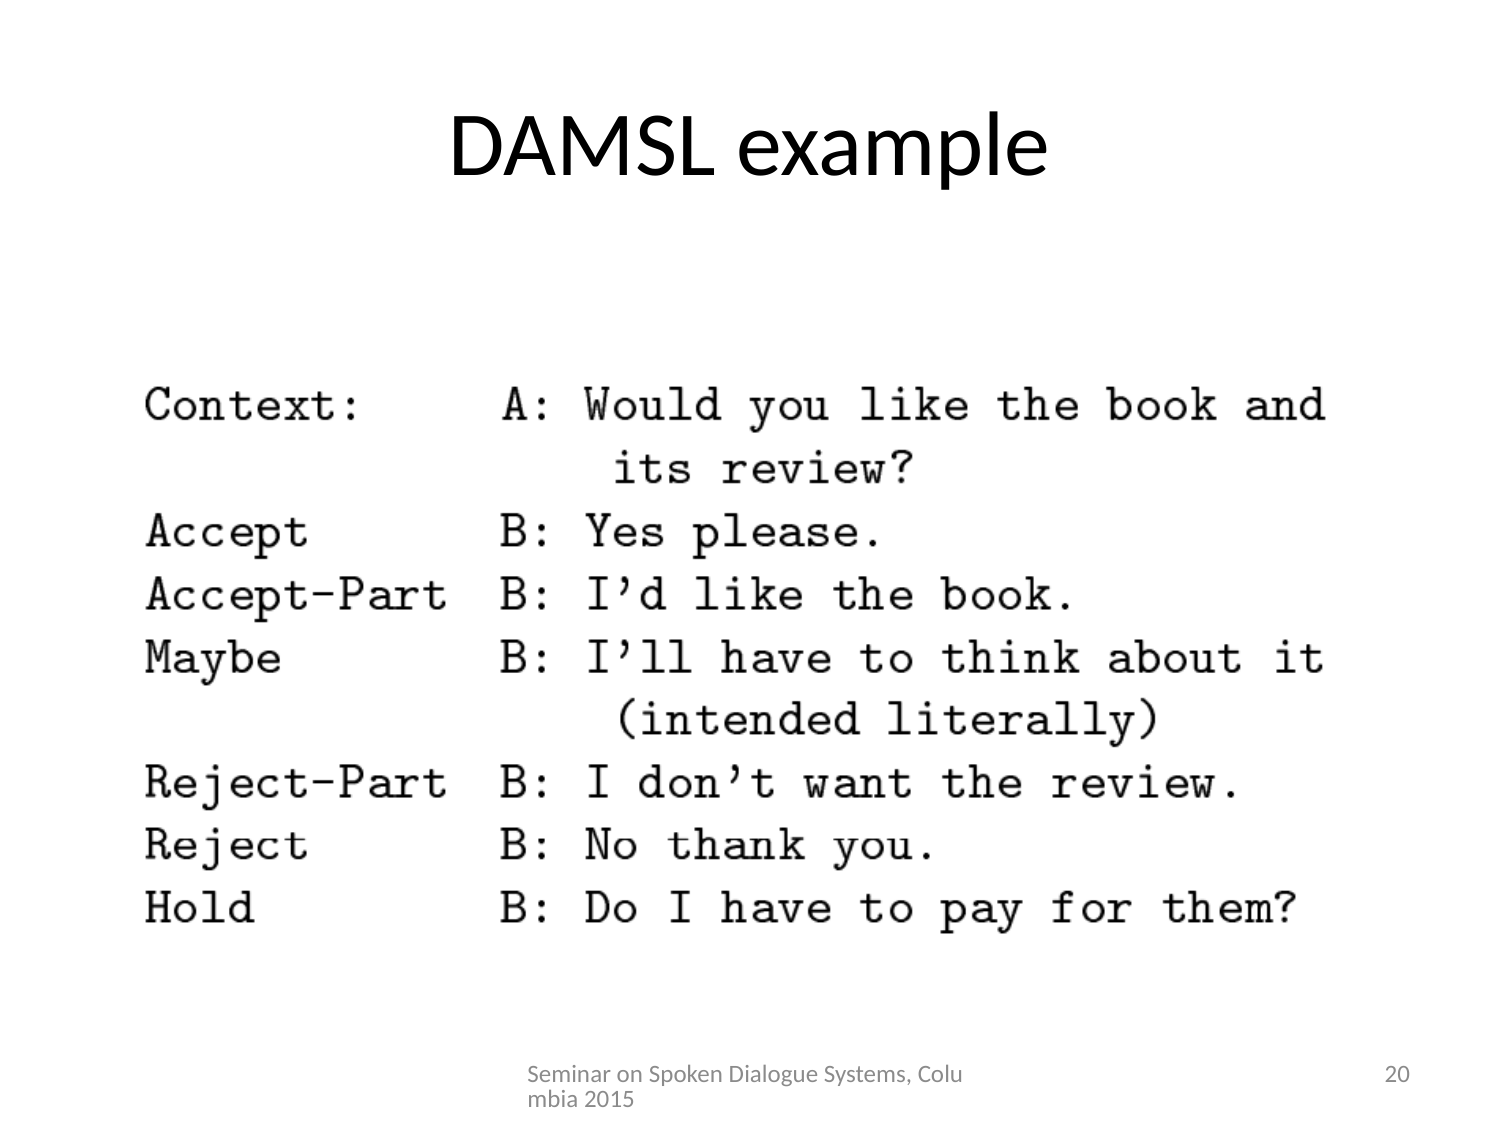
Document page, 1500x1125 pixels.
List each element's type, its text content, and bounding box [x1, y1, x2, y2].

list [74, 262, 1426, 1006]
footer Seminar on Spoken Dialogue Systems, Columbia 2015 [512, 1042, 988, 1103]
slide_number 20 [1074, 1042, 1425, 1103]
title DAMSL example [75, 45, 1425, 233]
